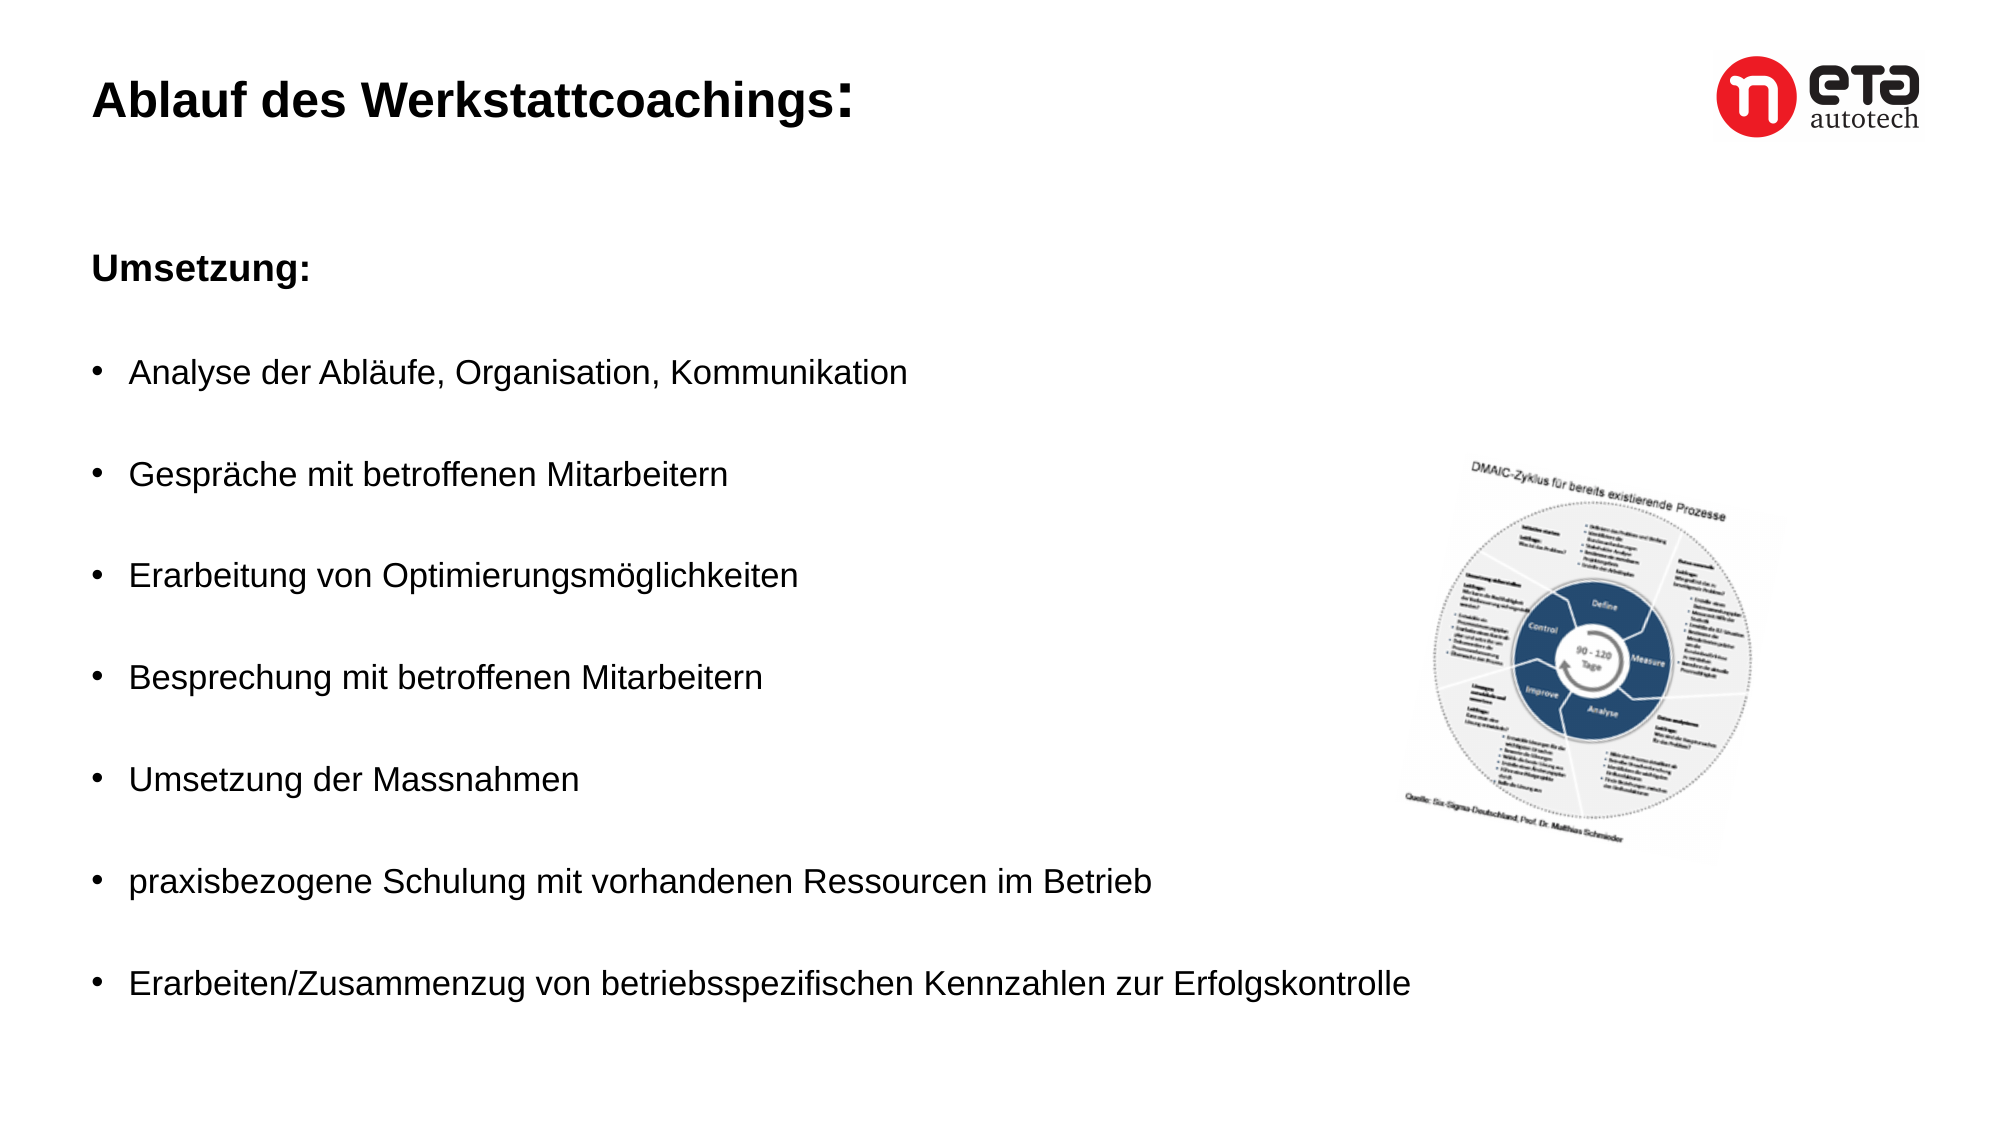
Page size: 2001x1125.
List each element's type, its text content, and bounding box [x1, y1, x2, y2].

title Ablauf des Werkstattcoachings: [76, 48, 1931, 145]
list Umsetzung: Analyse der Abläufe, Organisation, Kommunikation Gespräche mit betroffenen Mitarbeitern Erarbeitung von Optimierungsmöglichkeiten Besprechung mit betroffenen Mitarbeitern Umsetzung der Massnahmen praxisbezogene Schulung mit vorhandenen Ressourcen im Betrieb Erarbeiten/Zusammenzug von betriebsspezifischen Kennzahlen zur Erfolgskontrolle [76, 189, 1933, 1015]
picture [1397, 454, 1786, 865]
